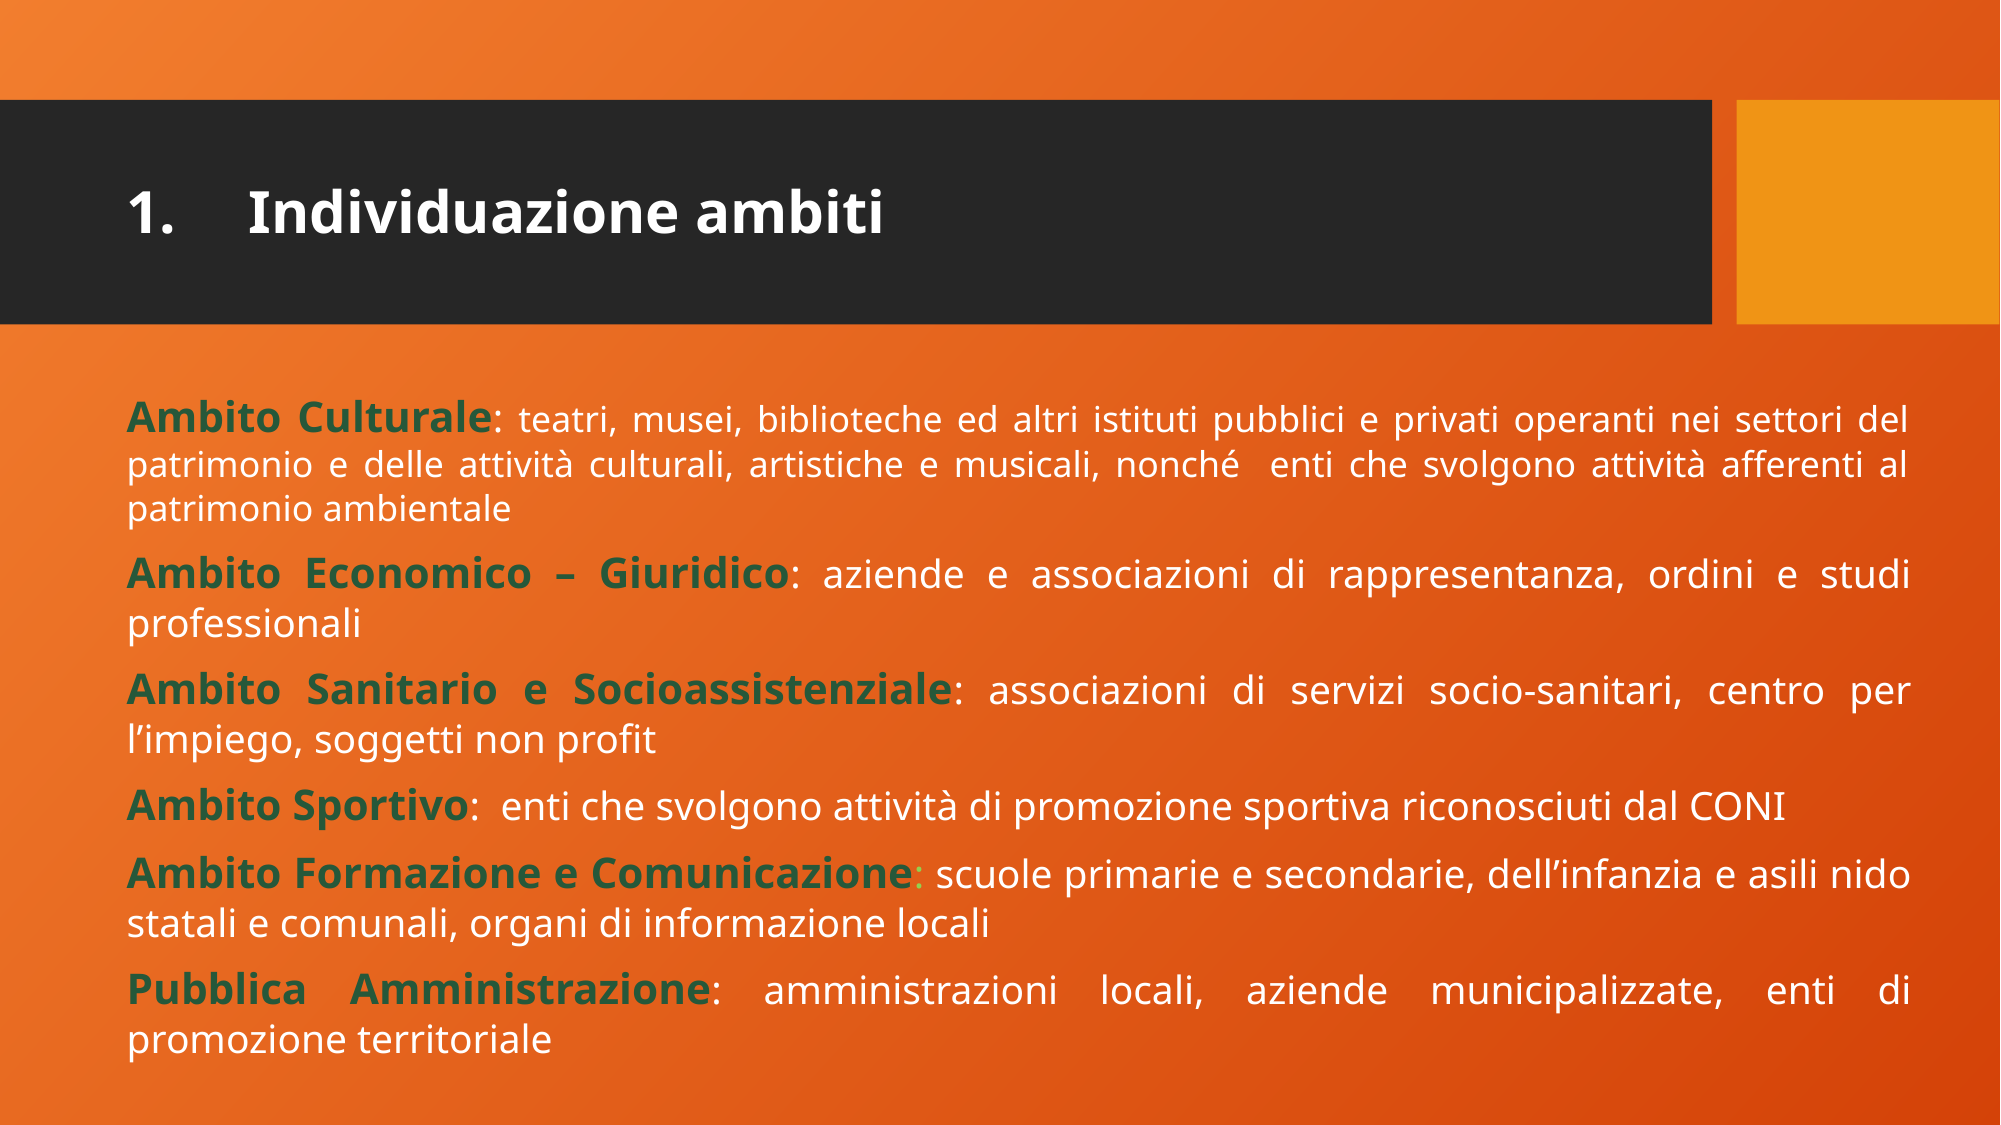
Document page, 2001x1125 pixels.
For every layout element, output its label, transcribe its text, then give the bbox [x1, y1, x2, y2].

list Ambito Culturale: teatri, musei, biblioteche ed altri istituti pubblici e privati operanti nei settori del patrimonio e delle attività culturali, artistiche e musicali, nonché enti che svolgono attività afferenti al patrimonio ambientale Ambito Economico – Giuridico: aziende e associazioni di rappresentanza, ordini e studi professionali Ambito Sanitario e Socioassistenziale: associazioni di servizi socio-sanitari, centro per l’impiego, soggetti non profit Ambito Sportivo: enti che svolgono attività di promozione sportiva riconosciuti dal CONI Ambito Formazione e Comunicazione: scuole primarie e secondarie, dell’infanzia e asili nido statali e comunali, organi di informazione locali Pubblica Amministrazione: amministrazioni locali, aziende municipalizzate, enti di promozione territoriale [111, 383, 1927, 1074]
title Individuazione ambiti [111, 123, 1689, 301]
